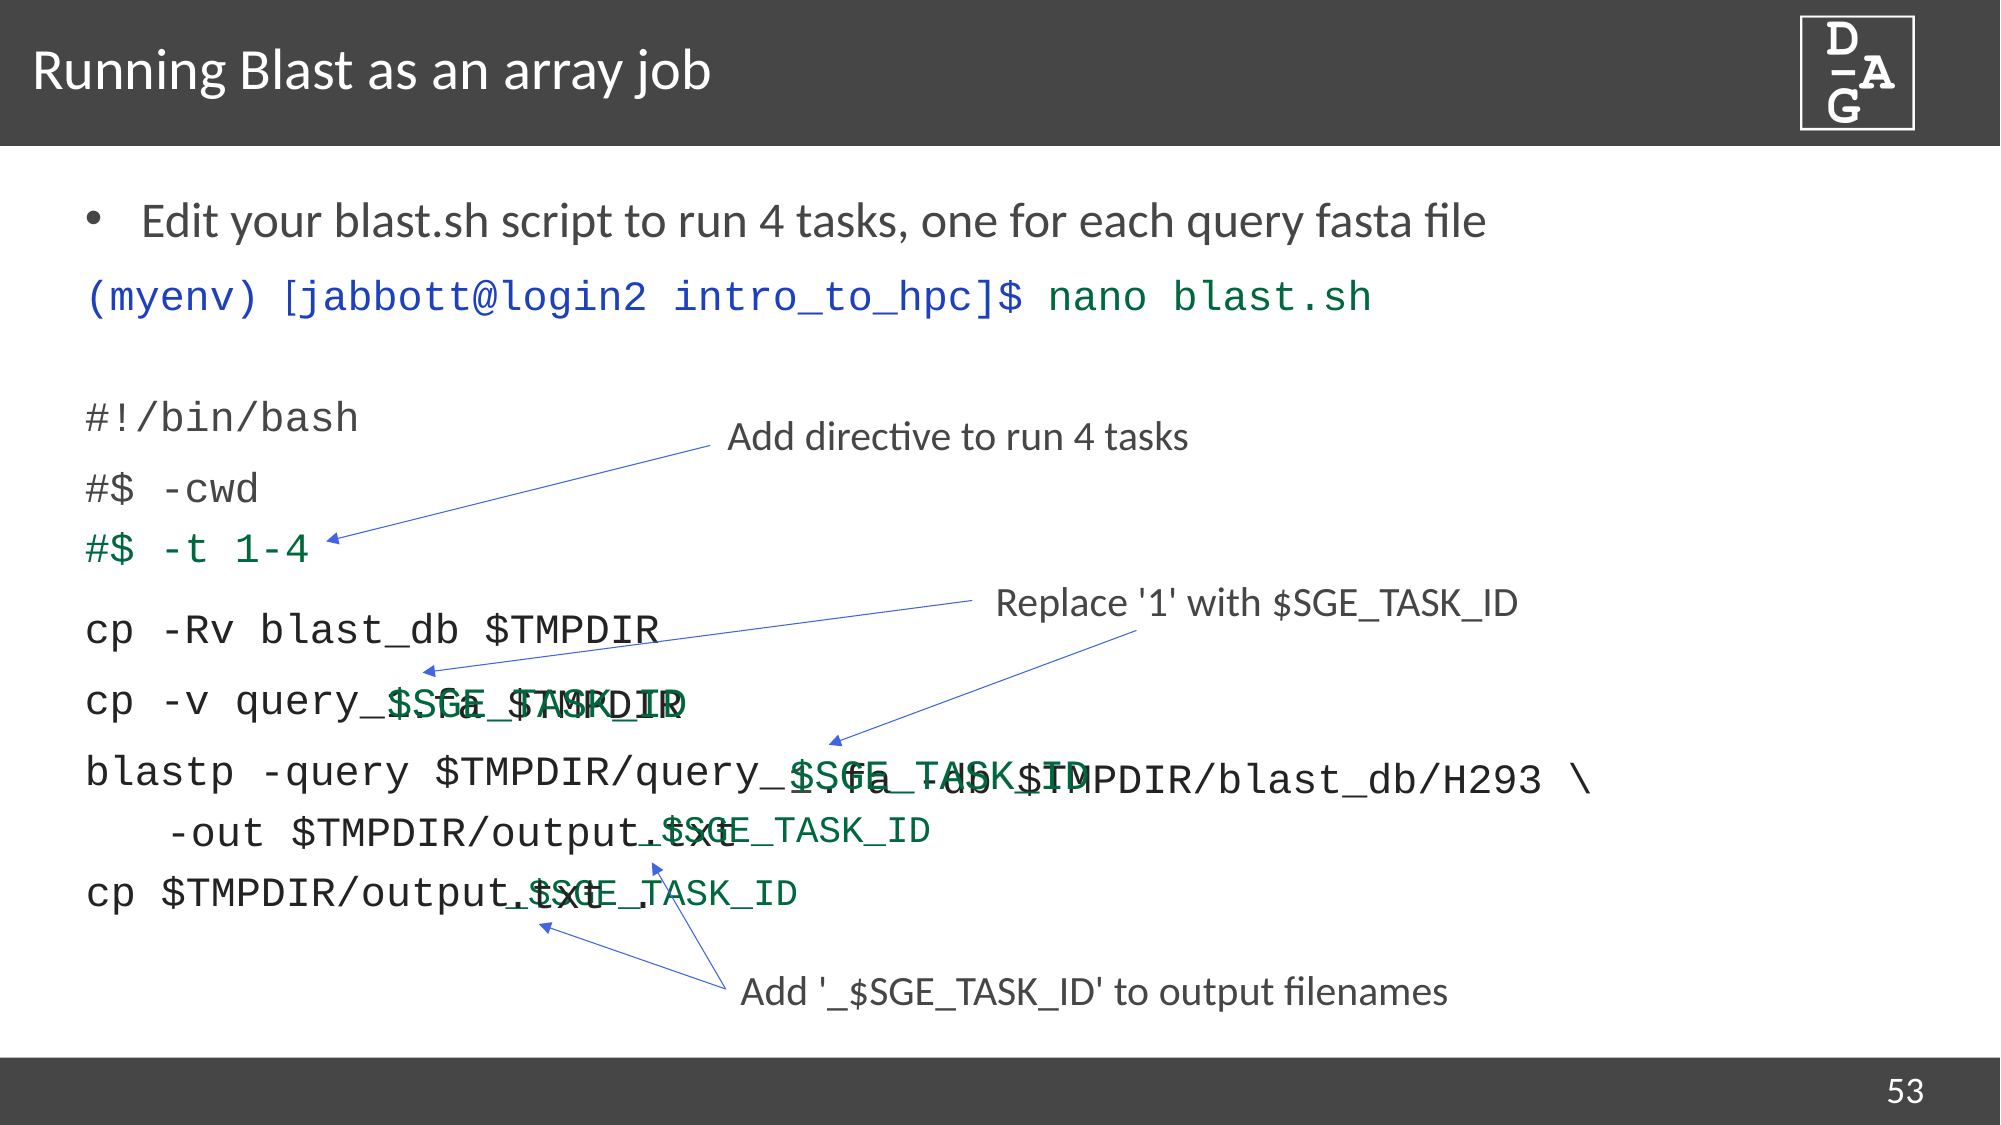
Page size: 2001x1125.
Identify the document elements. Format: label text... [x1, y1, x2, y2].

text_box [828, 630, 1137, 745]
slide_number 53 [1871, 1058, 1978, 1096]
text_box $SGE_TASK_ID [372, 668, 703, 734]
text_box .txt . [490, 859, 671, 924]
text_box -out $TMPDIR/output [151, 796, 656, 859]
list Edit your blast.sh script to run 4 tasks, one for each query fasta file (myenv) [jabbott@login2 intro_to_hpc]$ nano blast.sh #!/bin/bash #$ -cwd cp -Rv blast_db $TMPDIR cp -v query_ blastp -query $TMPDIR/query_ [84, 180, 1916, 1031]
title Running Blast as an array job [32, 24, 1760, 122]
text_box Replace '1' with $SGE_TASK_ID [980, 567, 1535, 632]
text_box .fa -db $TMPDIR/blast_db/H293 \ [947, 744, 1607, 810]
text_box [538, 862, 1468, 1023]
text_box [326, 401, 1207, 542]
text_box $SGE_TASK_ID [774, 740, 1105, 805]
text_box _$SGE_TASK_ID [623, 797, 947, 858]
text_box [422, 600, 973, 673]
text_box cp $TMPDIR/output [70, 857, 526, 923]
text_box #$ -t 1-4 [69, 513, 325, 579]
picture [1800, 15, 1916, 131]
